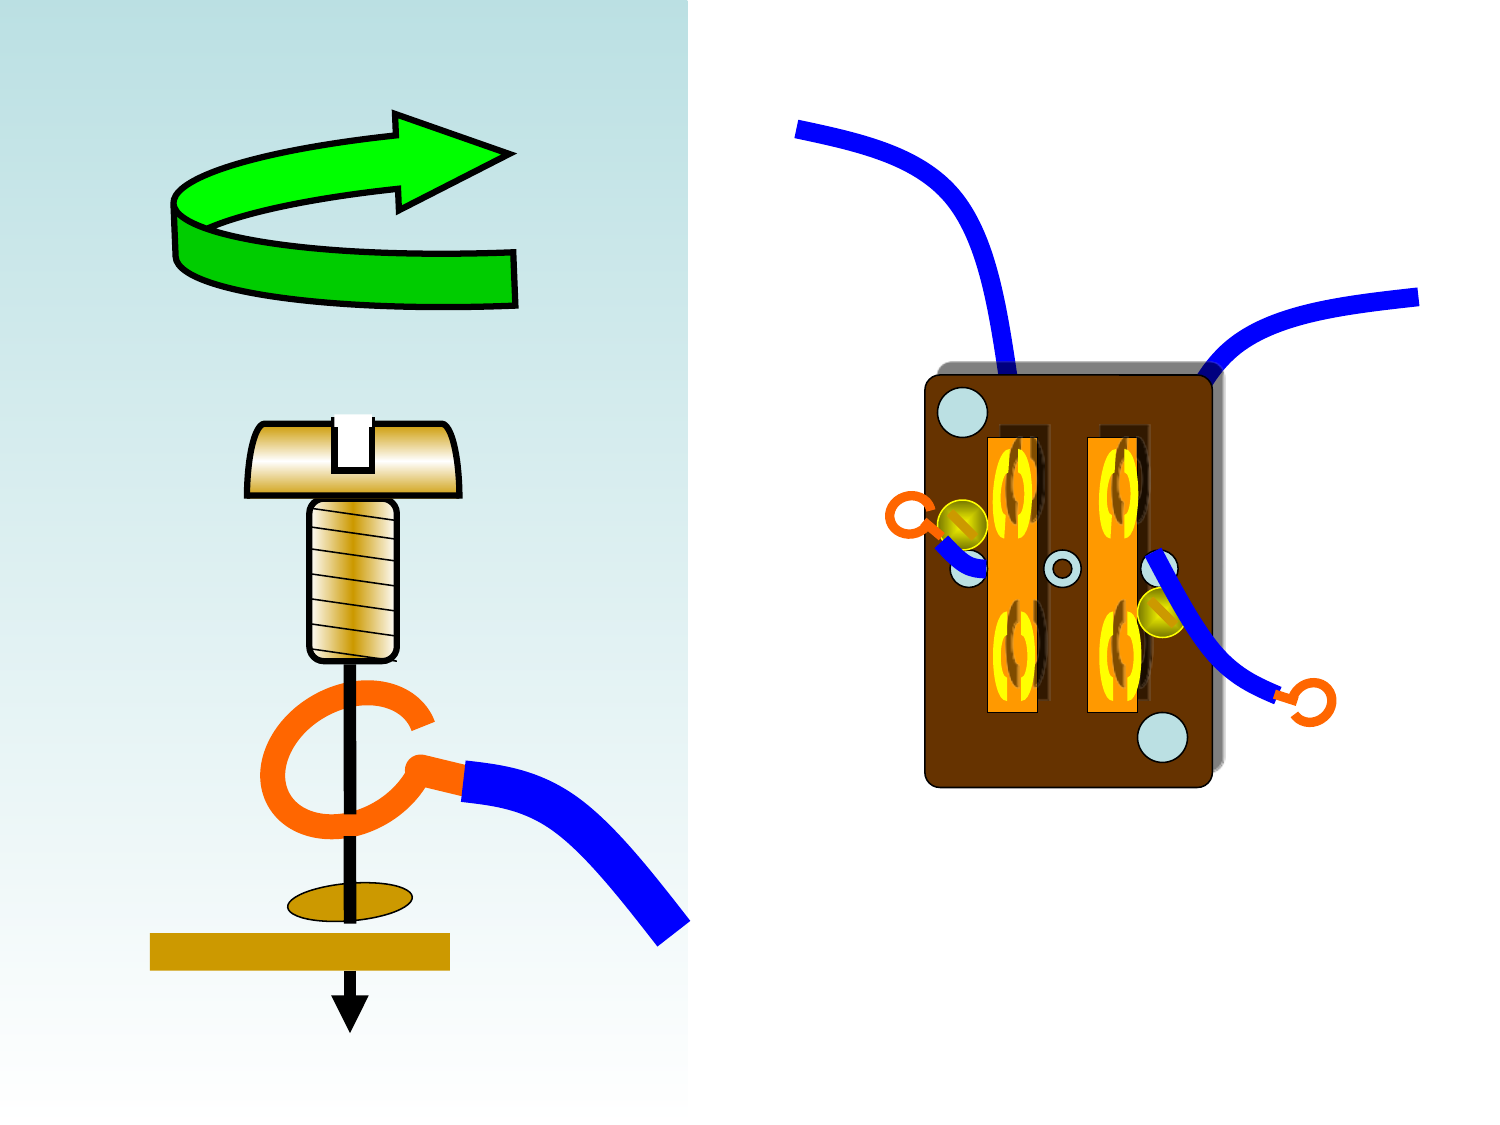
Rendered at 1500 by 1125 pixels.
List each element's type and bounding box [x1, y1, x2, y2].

text_box [246, 420, 460, 662]
text_box [173, 113, 516, 308]
text_box [465, 781, 674, 934]
text_box [896, 492, 939, 550]
text_box [149, 933, 450, 971]
text_box [343, 970, 357, 1034]
text_box [0, 0, 688, 1125]
text_box [1153, 564, 1359, 687]
text_box [1217, 296, 1419, 449]
text_box [796, 128, 1006, 361]
text_box [296, 684, 460, 881]
text_box [924, 374, 1213, 788]
text_box [287, 889, 413, 922]
